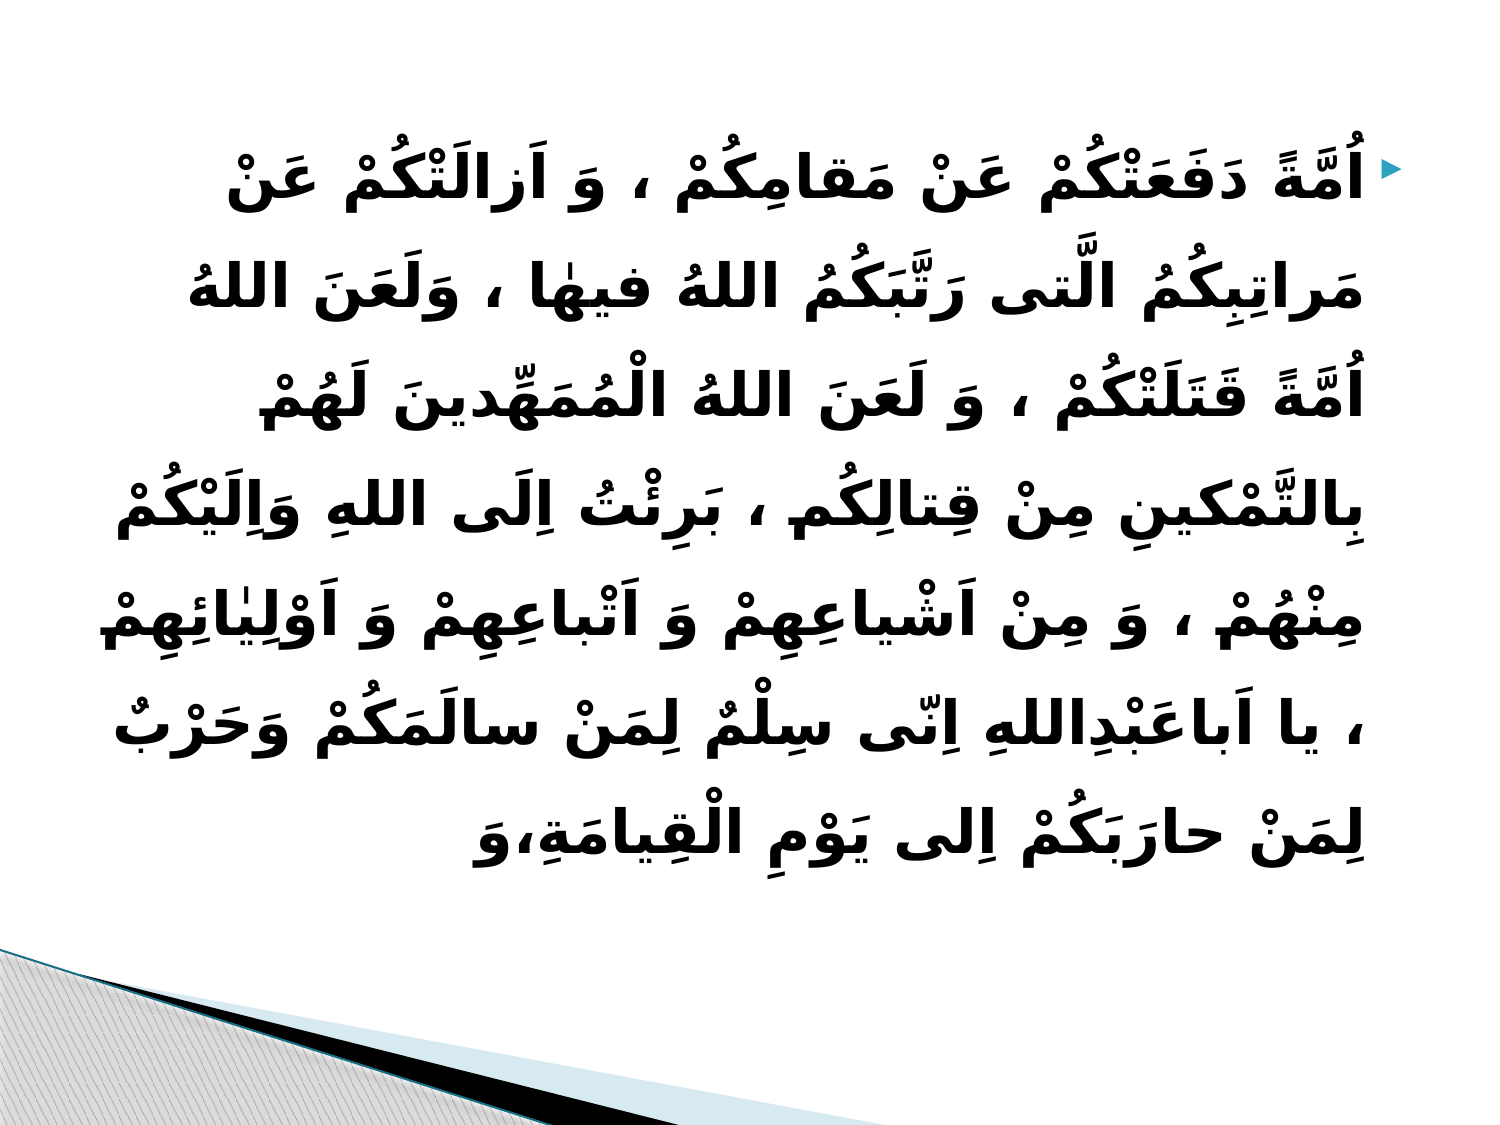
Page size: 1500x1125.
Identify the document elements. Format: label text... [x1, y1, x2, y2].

list اُمَّةً دَفَعَتْكُمْ عَنْ مَقامِكُمْ ، وَ اَزالَتْكُمْ عَنْ مَراتِبِكُمُ الَّتى رَتَّبَكُمُ اللهُ فيهٰا ، وَلَعَنَ اللهُ اُمَّةً قَتَلَتْكُمْ ، وَ لَعَنَ اللهُ الْمُمَهِّدينَ لَهُمْ بِالتَّمْكينِ مِنْ قِتالِكُم ، بَرِئْتُ اِلَى اللهِ وَاِلَيْكُمْ مِنْهُمْ ، وَ مِنْ اَشْياعِهِمْ وَ اَتْباعِهِمْ وَ اَوْلِيٰائِهِمْ ، يا اَباعَبْدِاللهِ اِنّى سِلْمٌ لِمَنْ سالَمَكُمْ وَحَرْبٌ لِمَنْ حارَبَكُمْ اِلى يَوْمِ الْقِيامَةِ،وَ [75, 93, 1430, 986]
